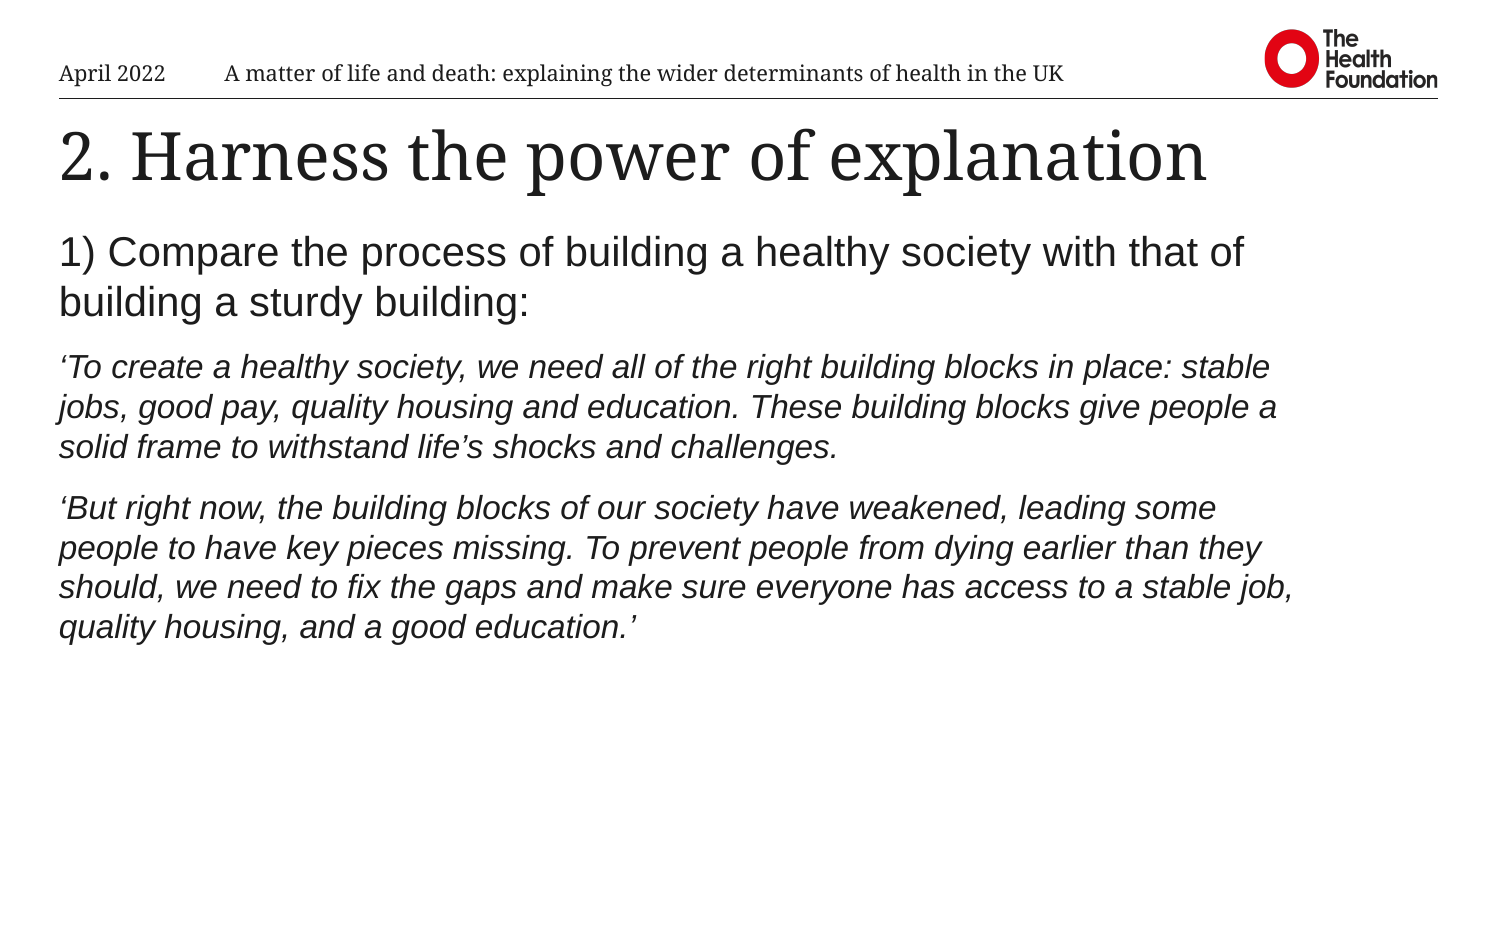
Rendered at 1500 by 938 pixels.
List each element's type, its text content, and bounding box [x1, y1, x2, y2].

title 2. Harness the power of explanation [59, 113, 1386, 270]
list 1) Compare the process of building a healthy society with that of building a sturdy building: ‘To create a healthy society, we need all of the right building blocks in place: stable jobs, good pay, quality housing and education. These building blocks give people a solid frame to withstand life’s shocks and challenges. ‘But right now, the building blocks of our society have weakened, leading some people to have key pieces missing. To prevent people from dying earlier than they should, we need to fix the gaps and make sure everyone has access to a stable job, quality housing, and a good education.’ [59, 224, 1313, 855]
picture [1264, 29, 1438, 88]
footer A matter of life and death: explaining the wider determinants of health in the UK [224, 48, 1178, 86]
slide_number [59, 48, 213, 86]
